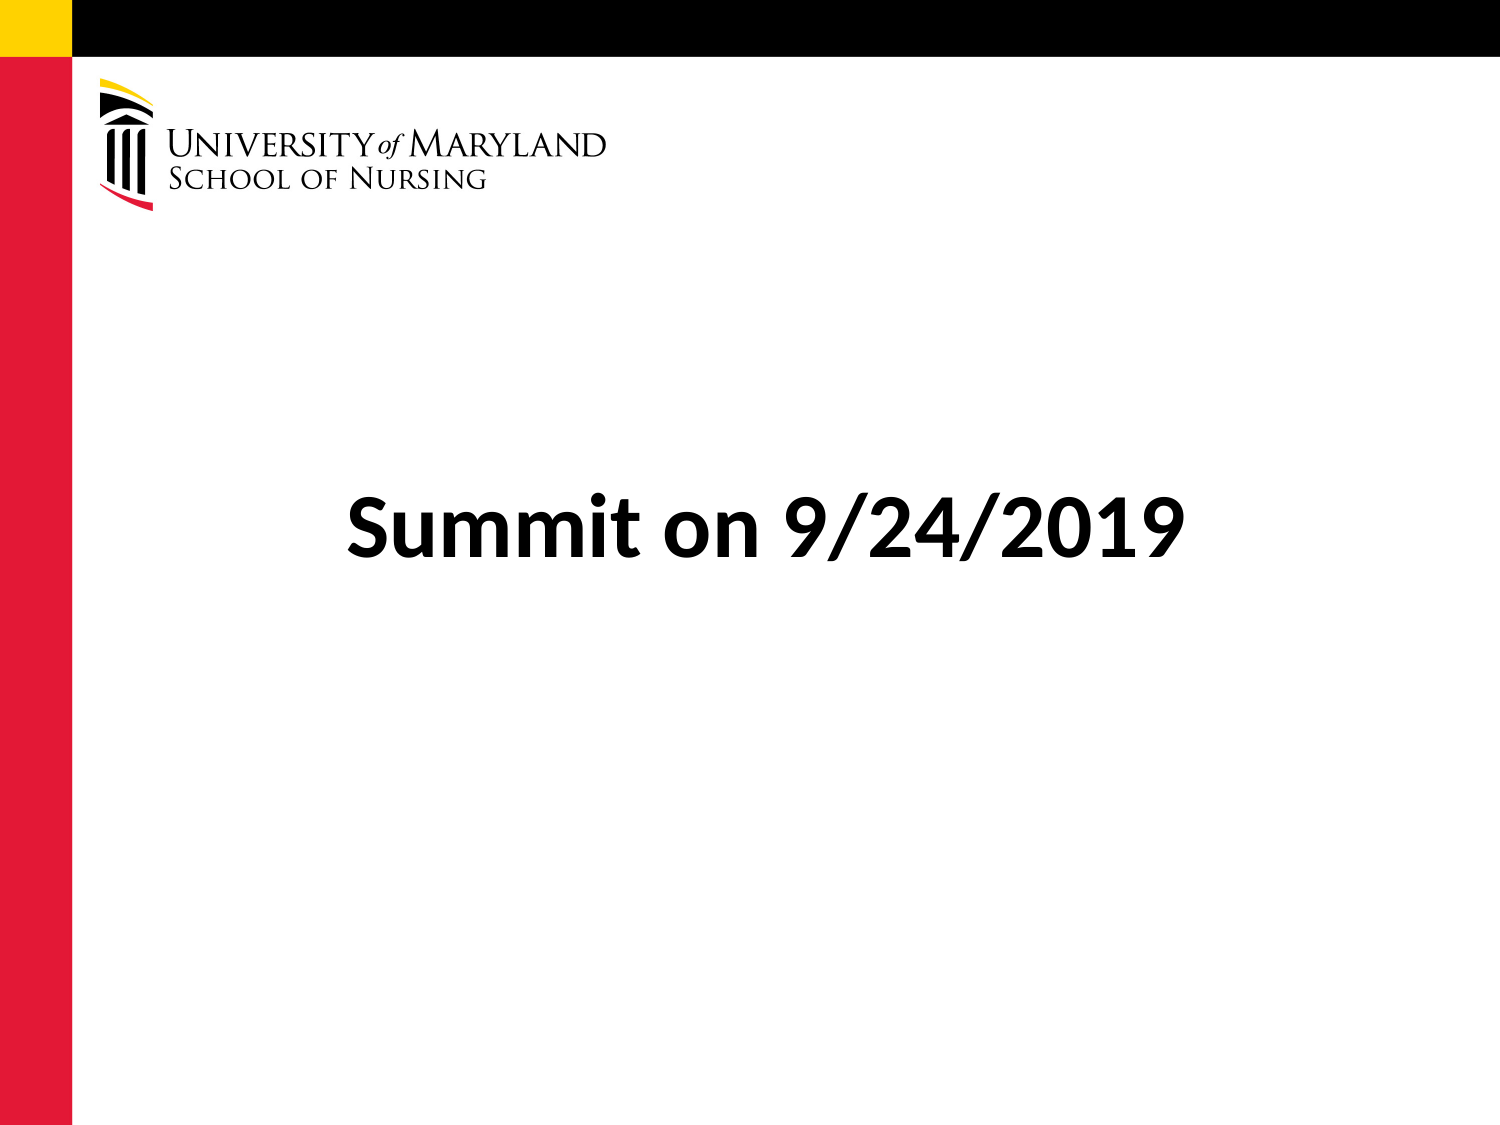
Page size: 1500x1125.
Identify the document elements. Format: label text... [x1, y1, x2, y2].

title Summit on 9/24/2019 [88, 325, 1445, 762]
picture [0, 0, 1500, 1125]
